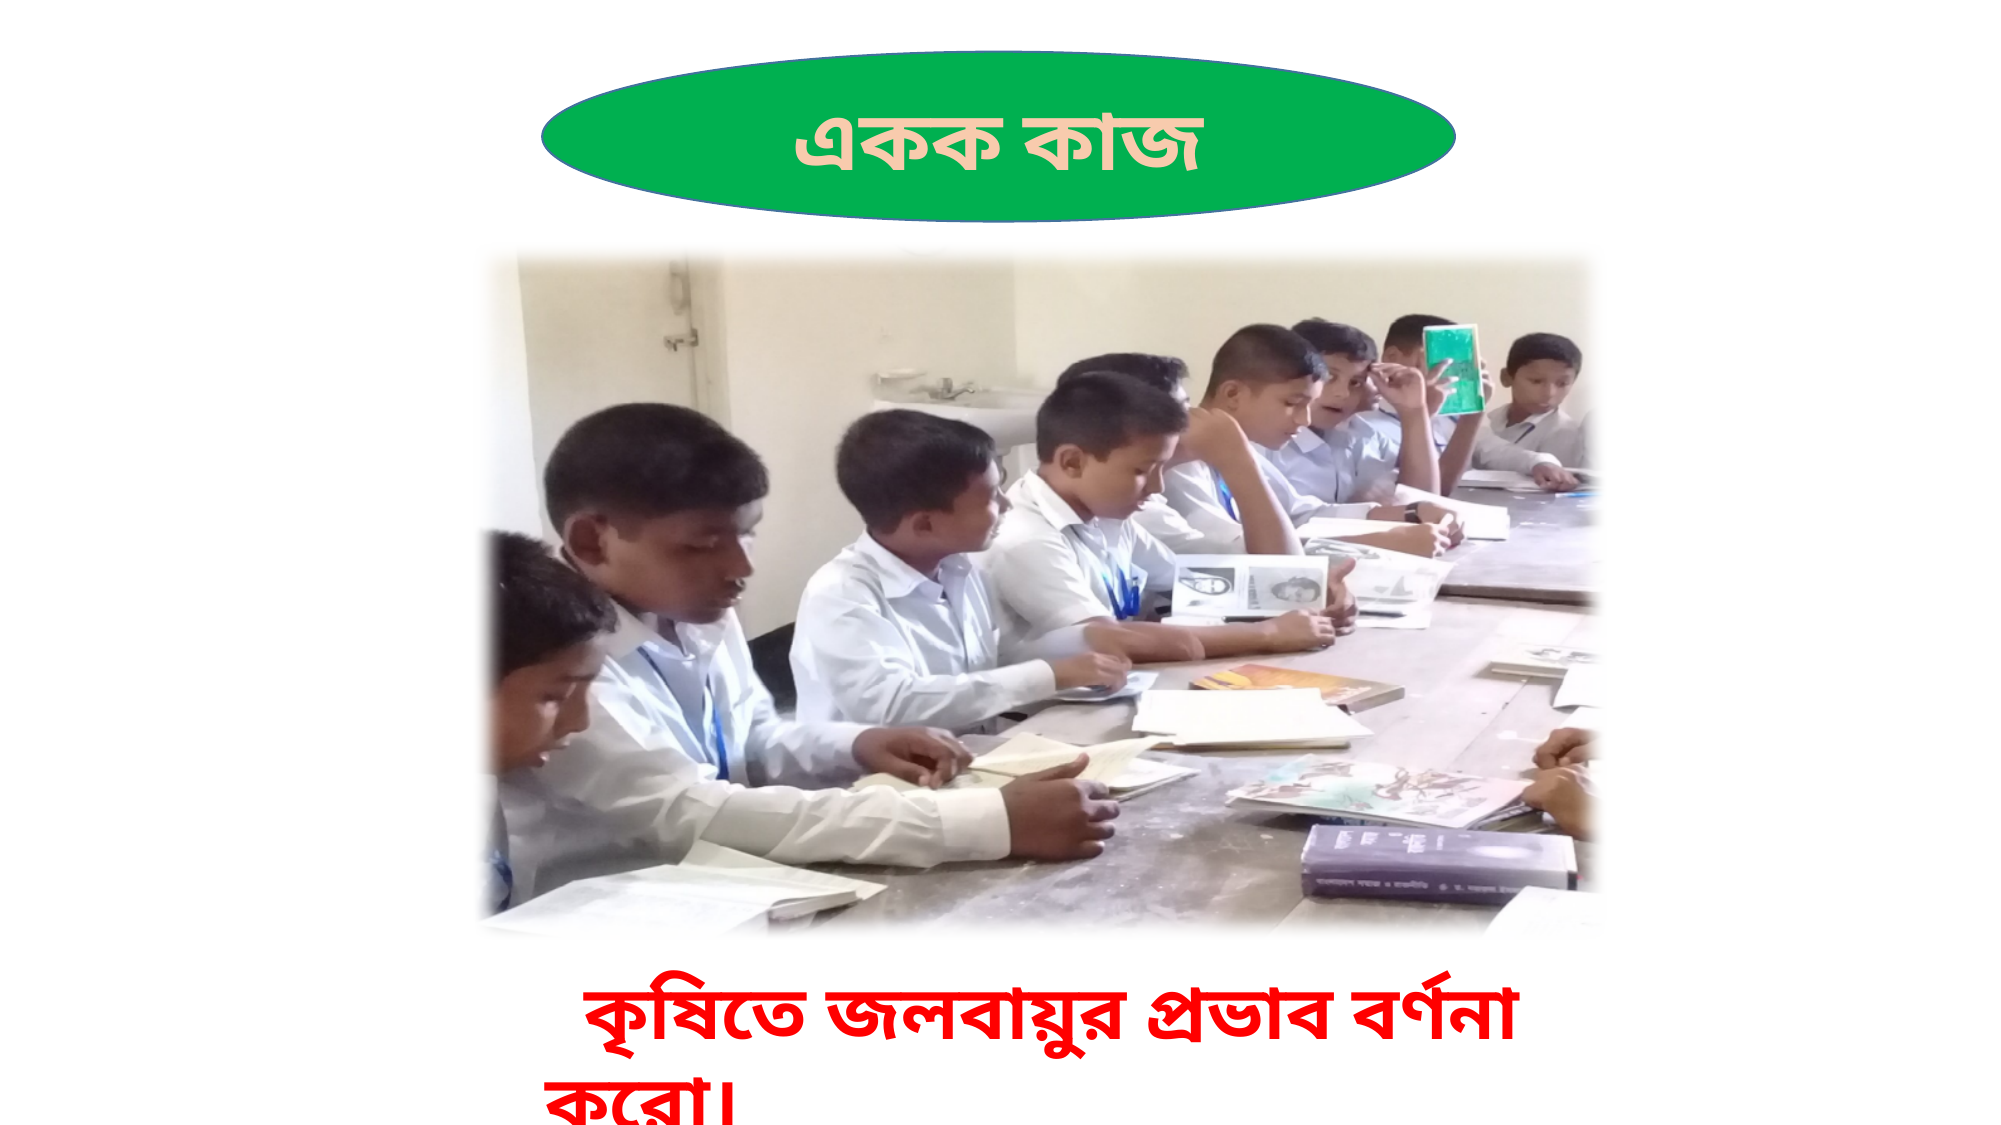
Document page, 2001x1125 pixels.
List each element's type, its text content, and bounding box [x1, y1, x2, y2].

picture [473, 242, 1607, 942]
text_box একক কাজ [541, 50, 1456, 223]
text_box কৃষিতে জলবায়ুর প্রভাব বর্ণনা করো। [530, 956, 1584, 1125]
